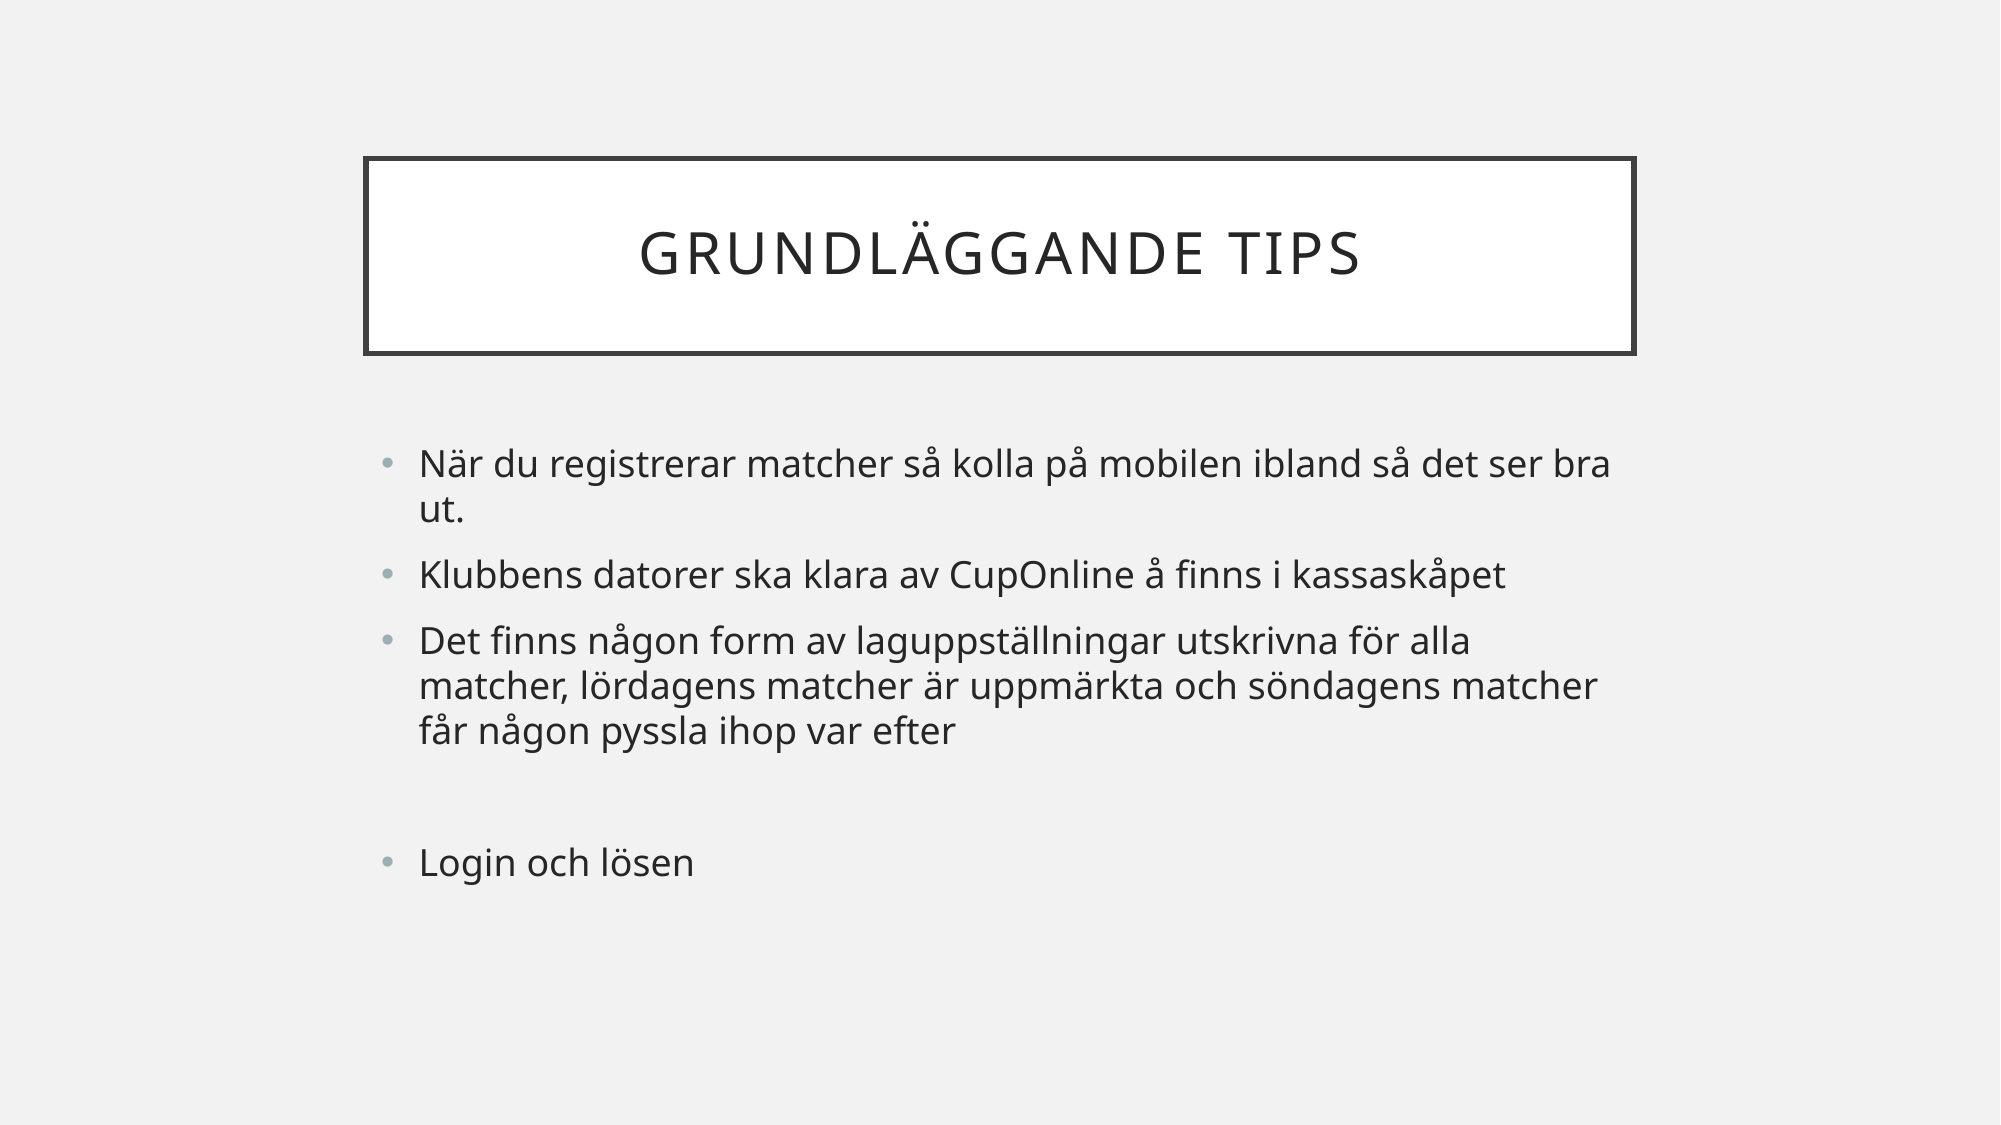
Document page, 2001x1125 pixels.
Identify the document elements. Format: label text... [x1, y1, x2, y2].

title Grundläggande tips [363, 156, 1637, 356]
list När du registrerar matcher så kolla på mobilen ibland så det ser bra ut. Klubbens datorer ska klara av CupOnline å finns i kassaskåpet Det finns någon form av laguppställningar utskrivna för alla matcher, lördagens matcher är uppmärkta och söndagens matcher får någon pyssla ihop var efter Login och lösen [366, 432, 1634, 942]
